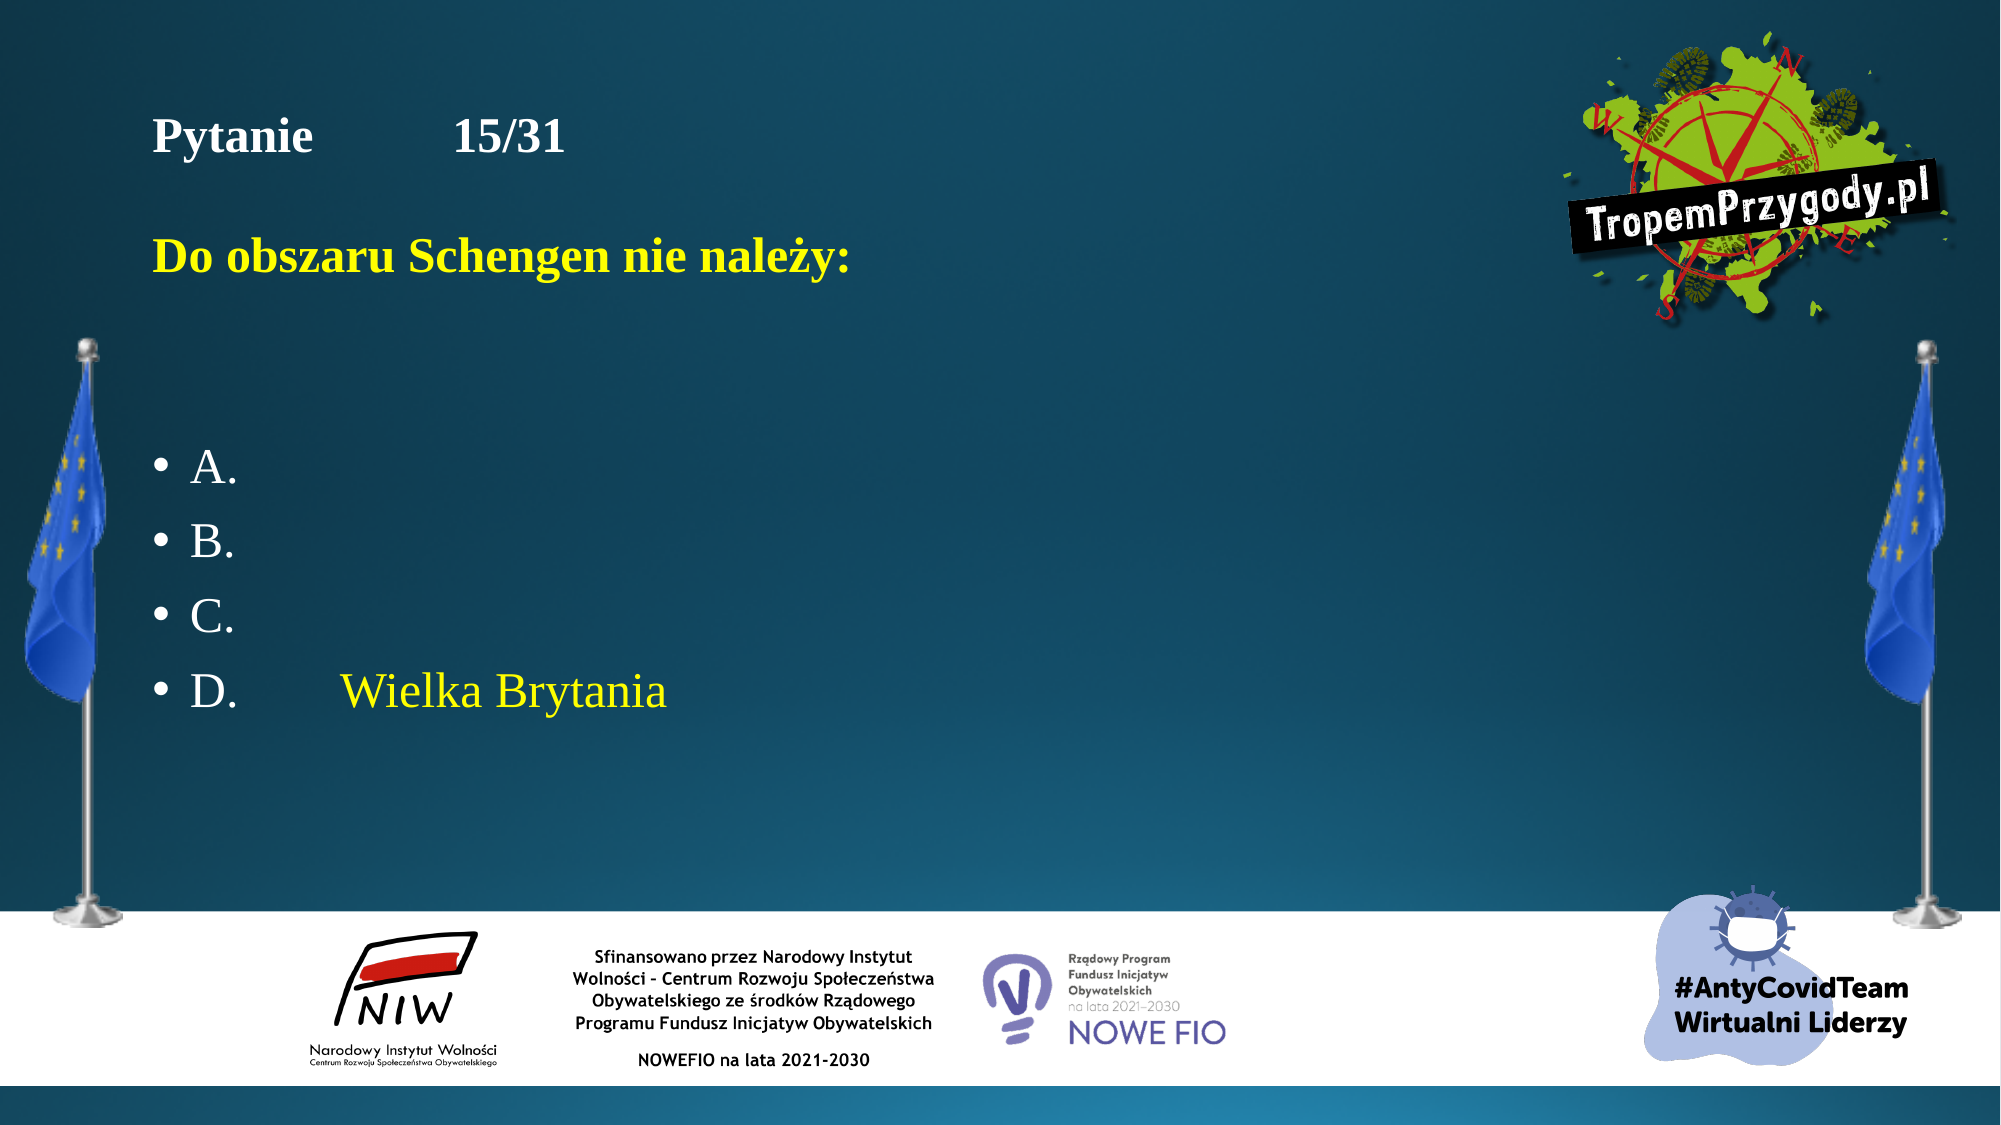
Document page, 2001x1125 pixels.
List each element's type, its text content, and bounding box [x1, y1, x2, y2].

list A. B. C. D. Wielka Brytania [137, 432, 1863, 887]
picture [0, 0, 2001, 1125]
title Pytanie 15/31 Do obszaru Schengen nie należy: [137, 95, 1582, 416]
